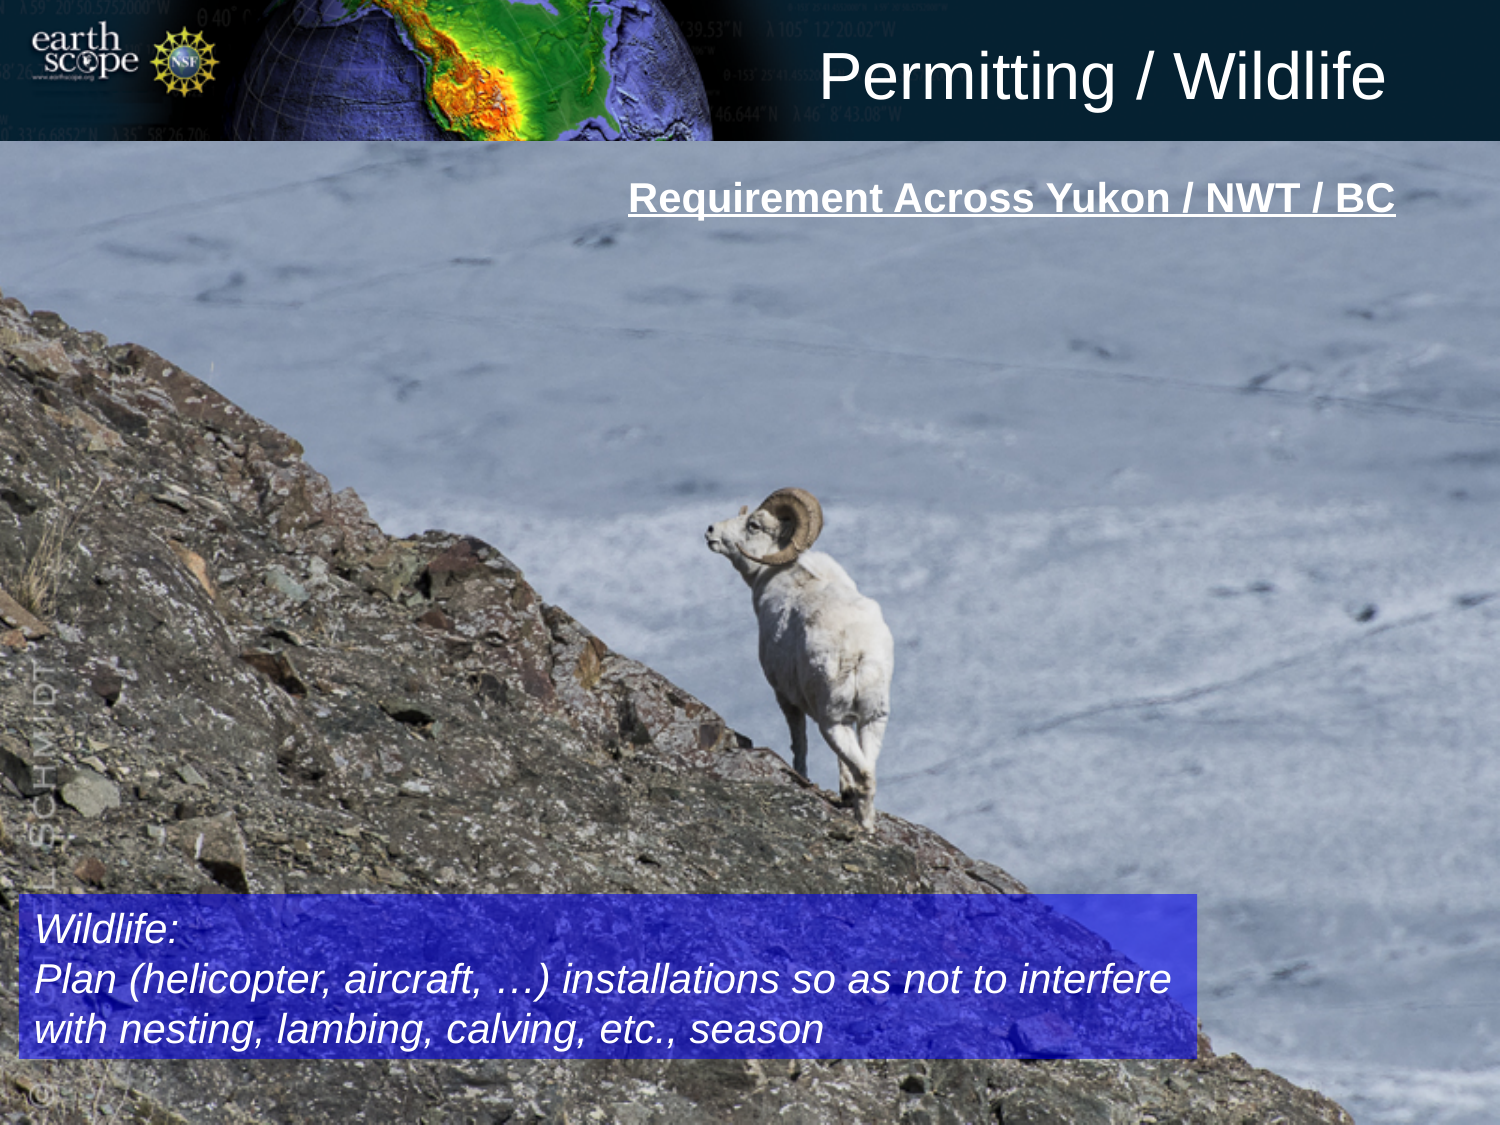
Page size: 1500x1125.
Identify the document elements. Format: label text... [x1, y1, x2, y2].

picture [0, 0, 1500, 1125]
text_box Permitting / Wildlife [706, 16, 1500, 130]
